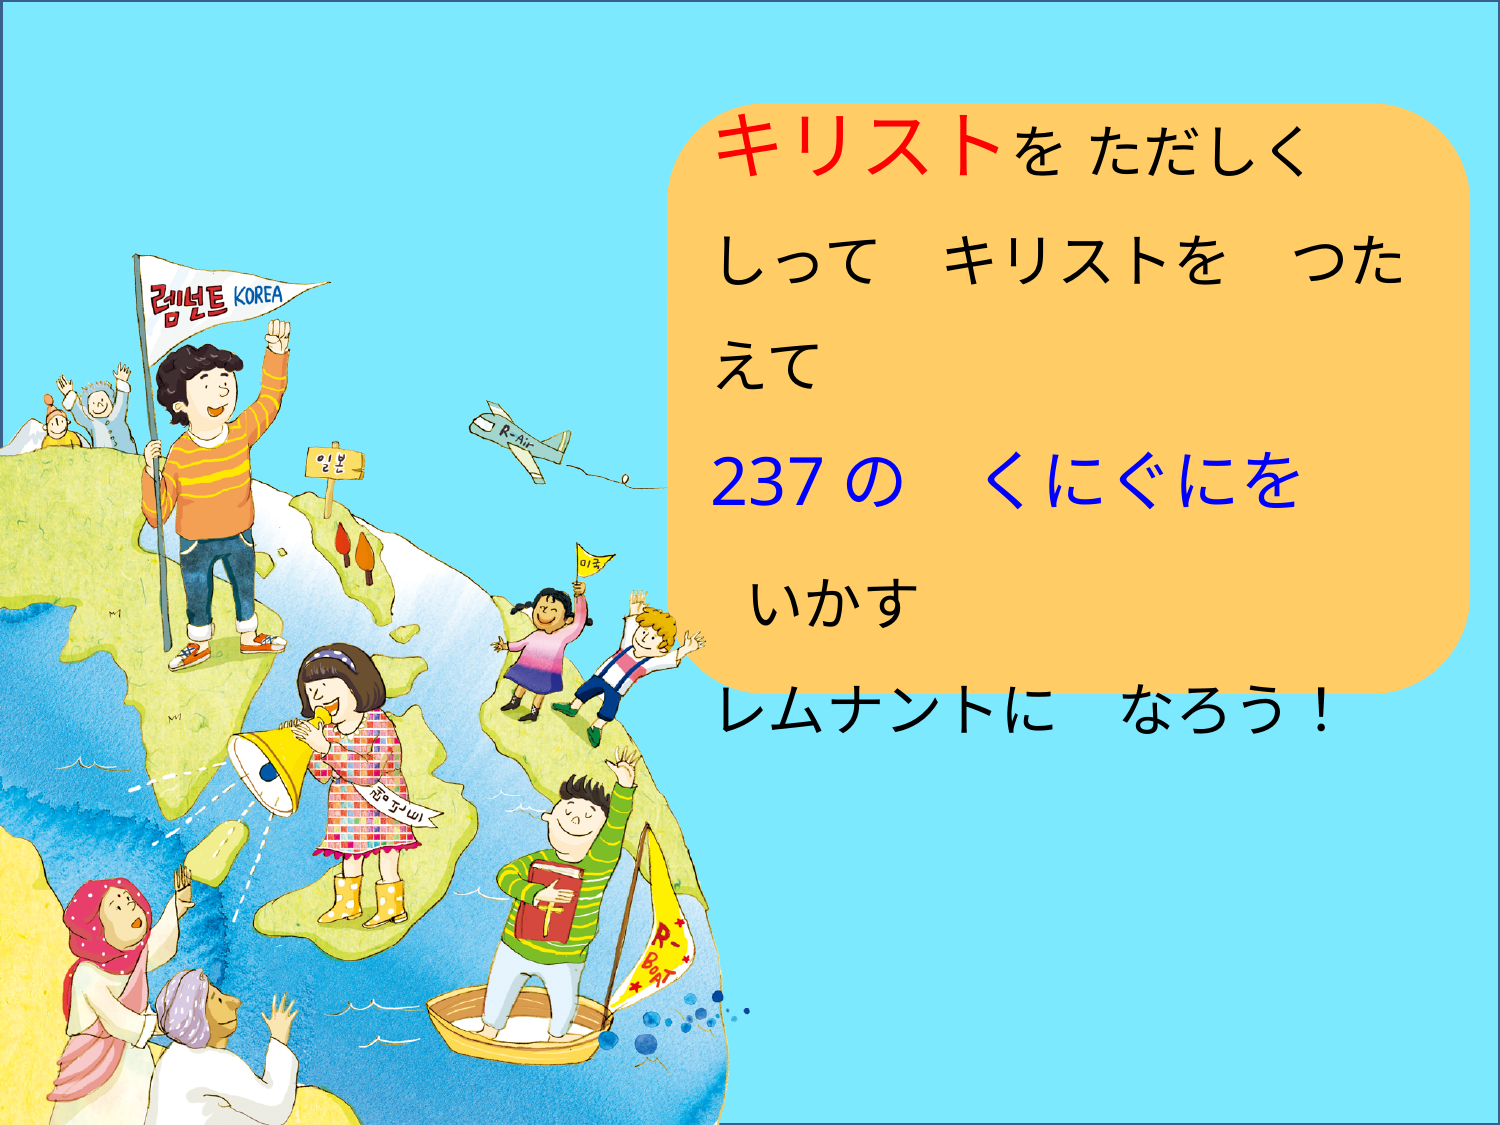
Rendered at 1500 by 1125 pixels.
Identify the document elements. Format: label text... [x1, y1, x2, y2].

picture [146, 854, 152, 862]
text_box [0, 0, 1500, 1125]
picture [0, 253, 751, 1125]
text_box キリストを ただしく しって キリストを つたえて 237の くにぐにを いかす レムナントに なろう！ [665, 101, 1473, 697]
